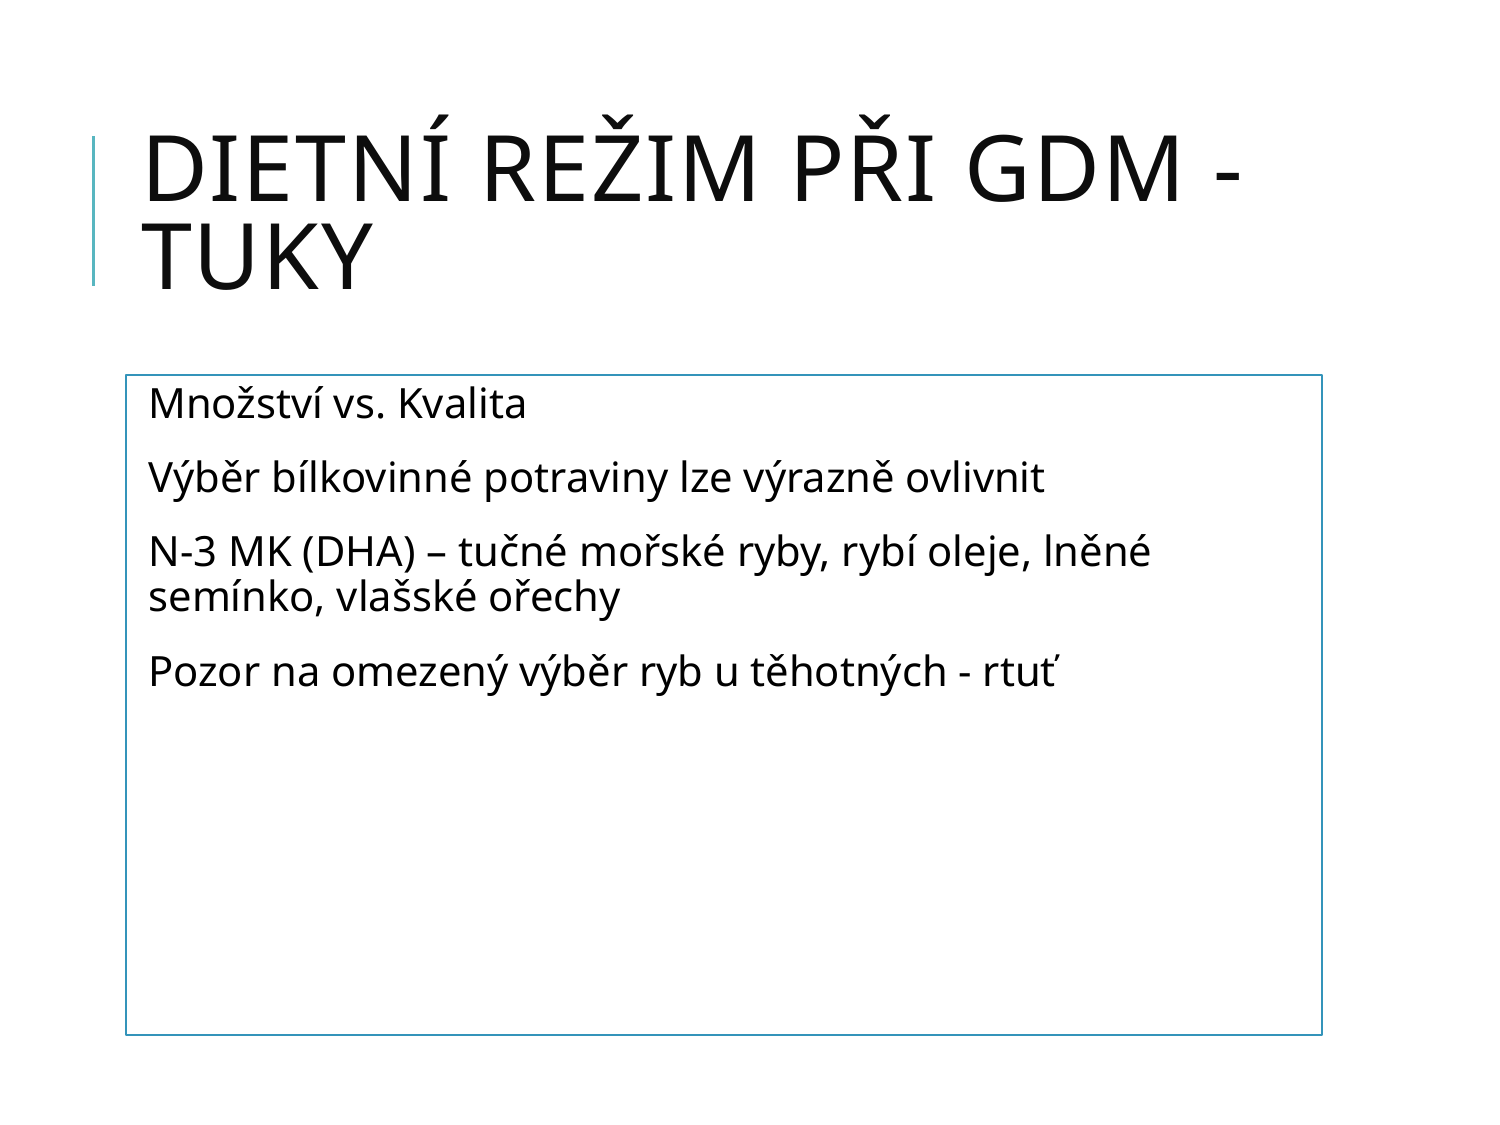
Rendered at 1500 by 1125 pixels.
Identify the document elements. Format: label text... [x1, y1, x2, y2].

title Dietní režim při GDM - tuky [126, 96, 1322, 342]
list Množství vs. Kvalita Výběr bílkovinné potraviny lze výrazně ovlivnit N-3 MK (DHA) – tučné mořské ryby, rybí oleje, lněné semínko, vlašské ořechy Pozor na omezený výběr ryb u těhotných - rtuť [125, 374, 1323, 1036]
